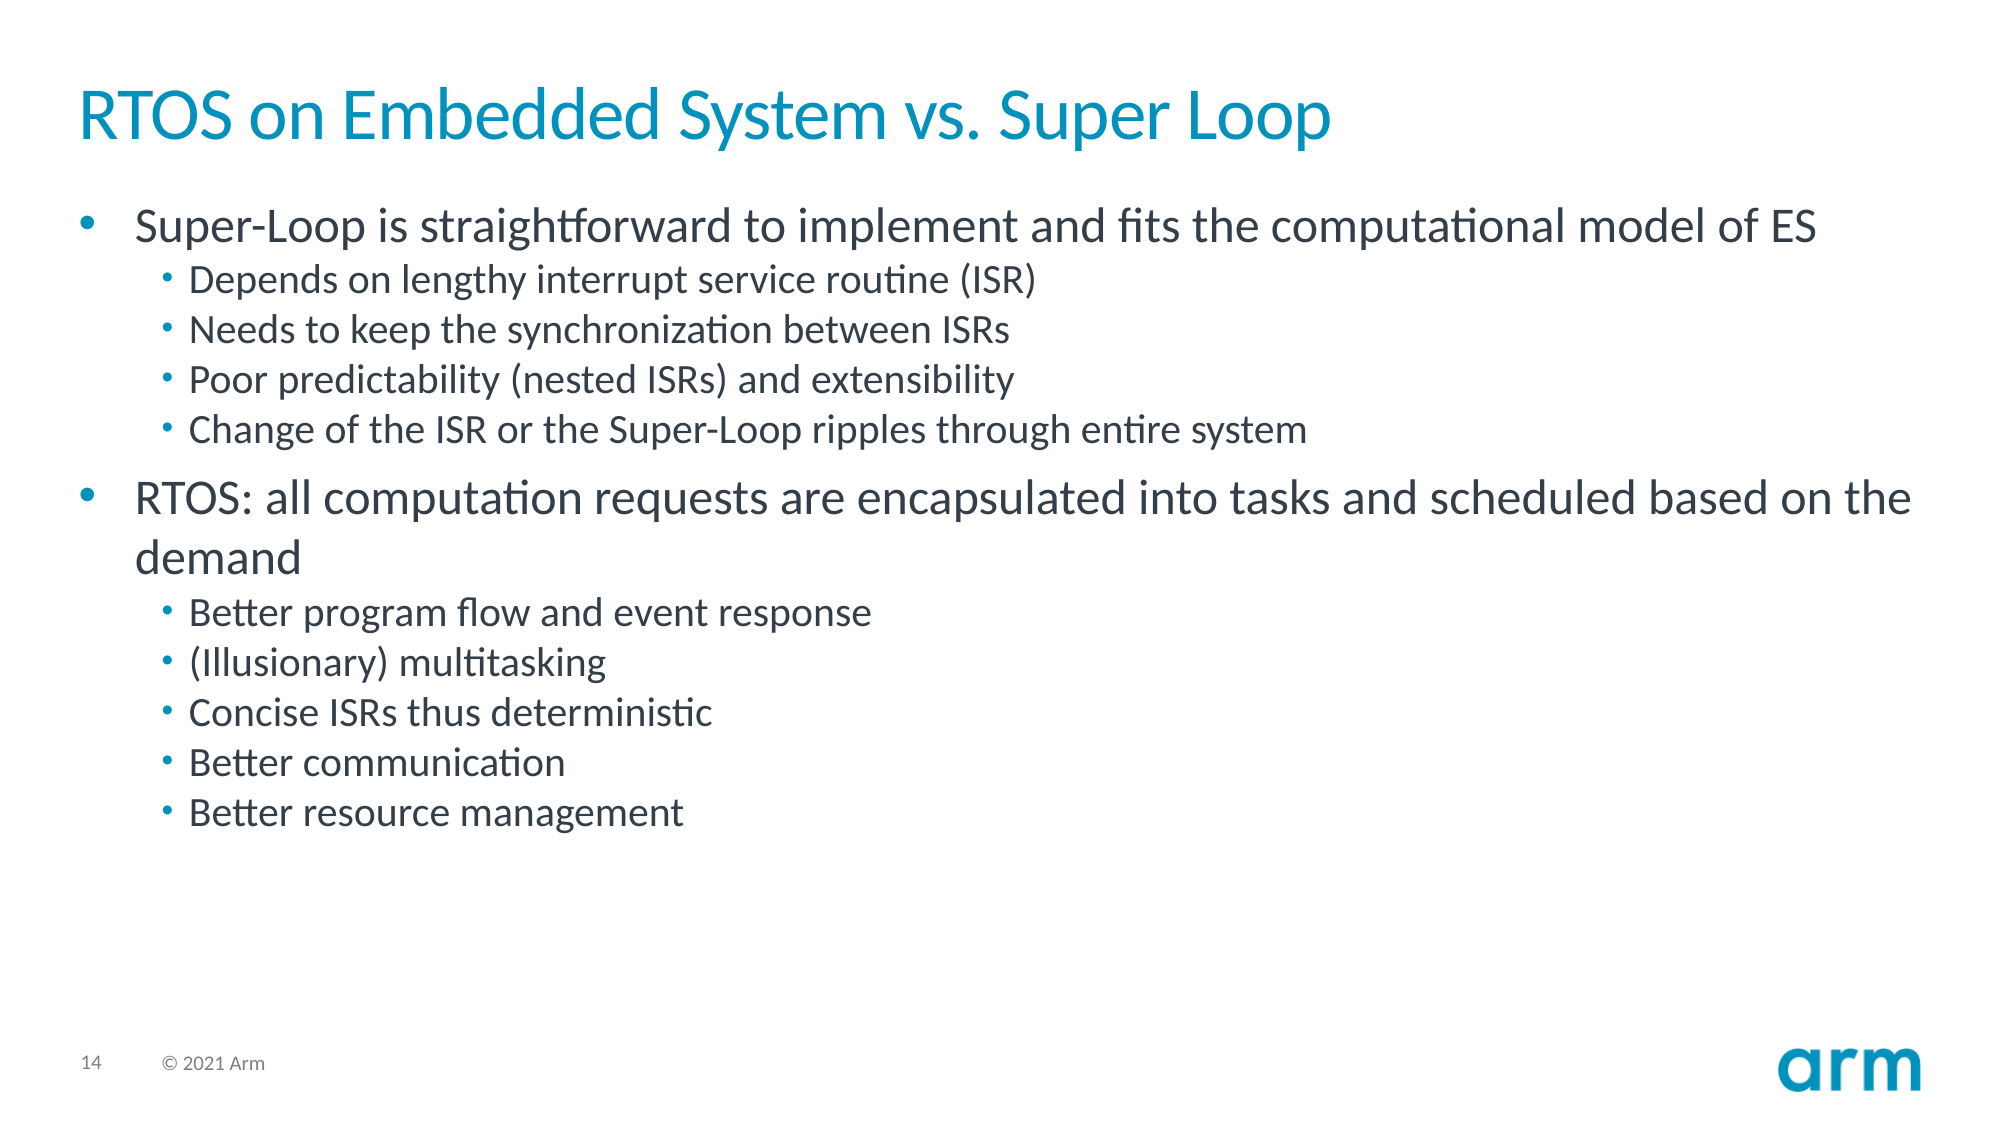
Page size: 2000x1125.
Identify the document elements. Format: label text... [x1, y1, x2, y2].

list Super-Loop is straightforward to implement and fits the computational model of ES Depends on lengthy interrupt service routine (ISR) Needs to keep the synchronization between ISRs Poor predictability (nested ISRs) and extensibility Change of the ISR or the Super-Loop ripples through entire system RTOS: all computation requests are encapsulated into tasks and scheduled based on the demand Better program flow and event response (Illusionary) multitasking Concise ISRs thus deterministic Better communication Better resource management [78, 192, 1921, 1004]
picture [1777, 1047, 1922, 1093]
title RTOS on Embedded System vs. Super Loop [78, 78, 1921, 186]
